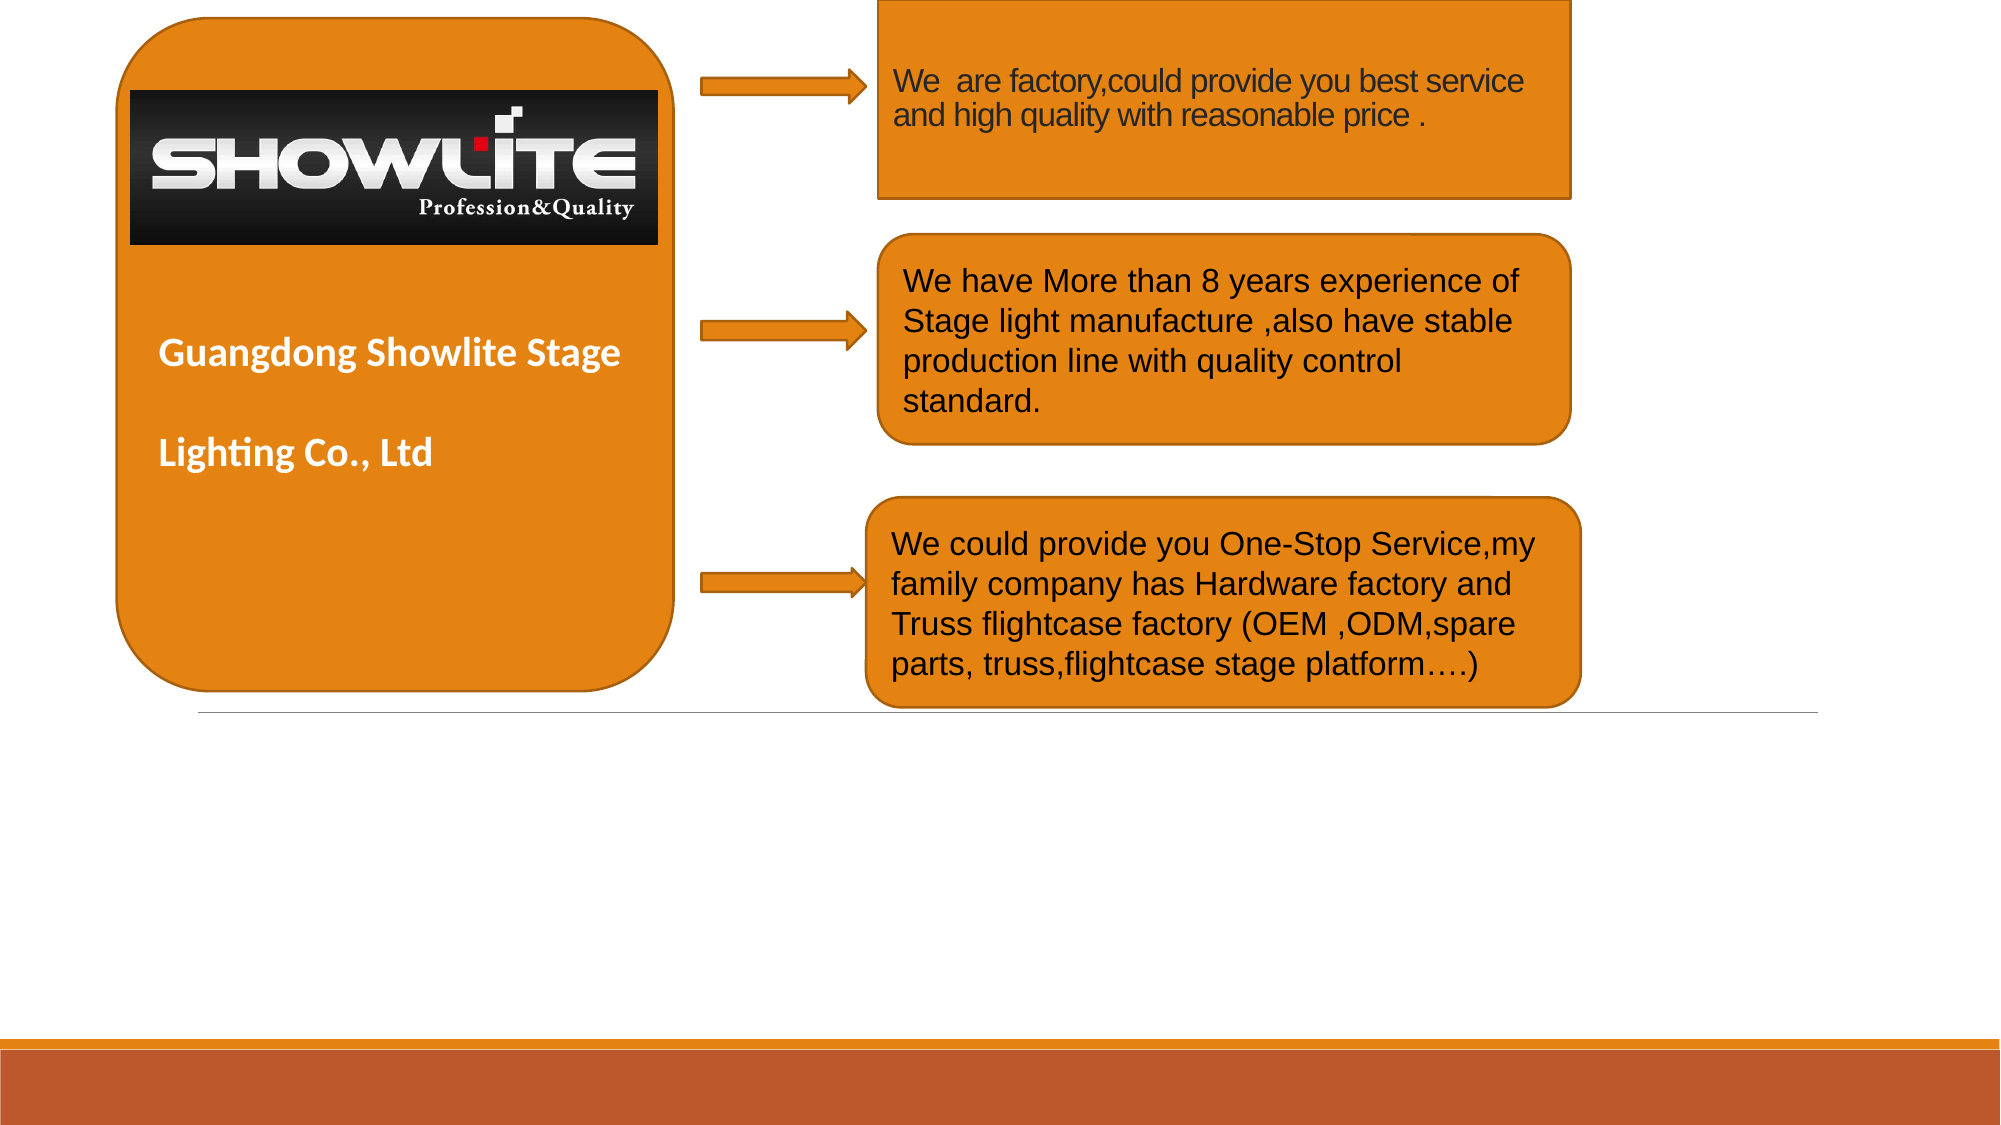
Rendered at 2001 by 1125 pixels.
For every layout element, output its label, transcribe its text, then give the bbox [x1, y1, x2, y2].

picture [129, 90, 658, 245]
text_box [700, 567, 864, 599]
text_box We could provide you One-Stop Service,my family company has Hardware factory and Truss flightcase factory (OEM ,ODM,spare parts, truss,flightcase stage platform….) [864, 495, 1583, 709]
text_box [700, 68, 868, 105]
text_box [700, 310, 868, 351]
title We are factory,could provide you best service and high quality with reasonable price . [877, 0, 1572, 200]
text_box Guangdong Showlite Stage Lighting Co., Ltd [115, 16, 675, 693]
text_box We have More than 8 years experience of Stage light manufacture ,also have stable production line with quality control standard. [876, 232, 1572, 446]
